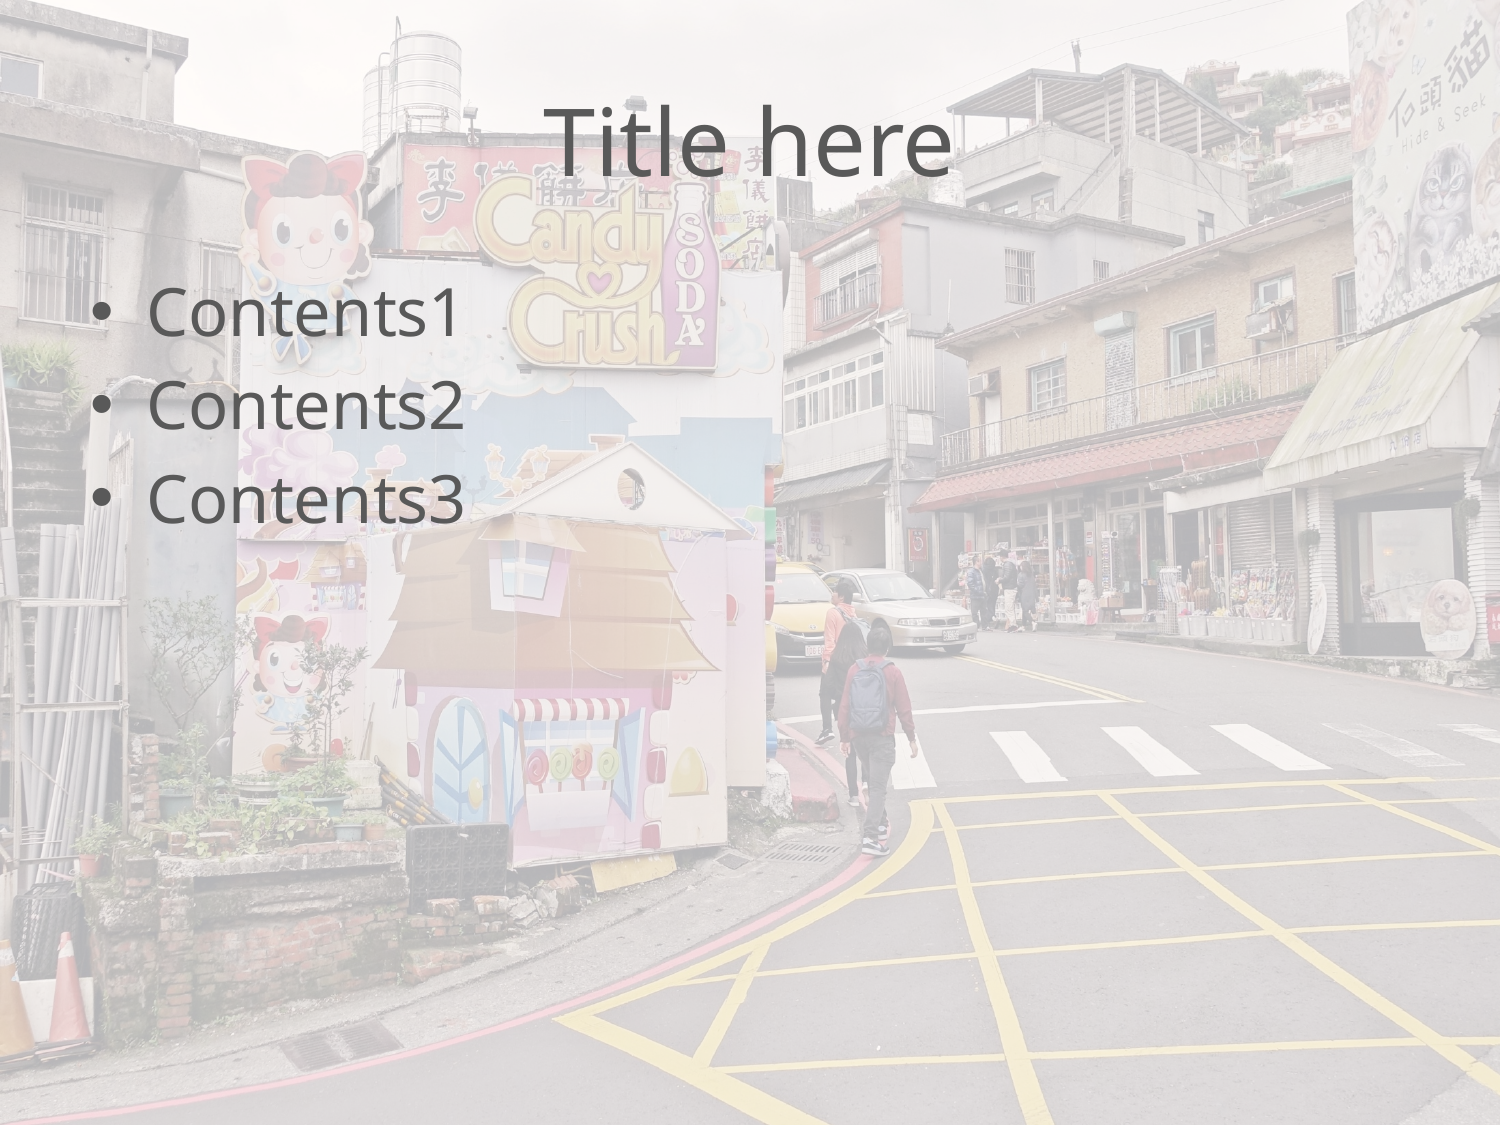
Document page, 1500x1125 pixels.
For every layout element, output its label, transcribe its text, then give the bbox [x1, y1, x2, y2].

list Contents1 Contents2 Contents3 [75, 262, 1425, 1005]
text_box [0, 0, 1500, 1125]
title Title here [75, 45, 1425, 233]
